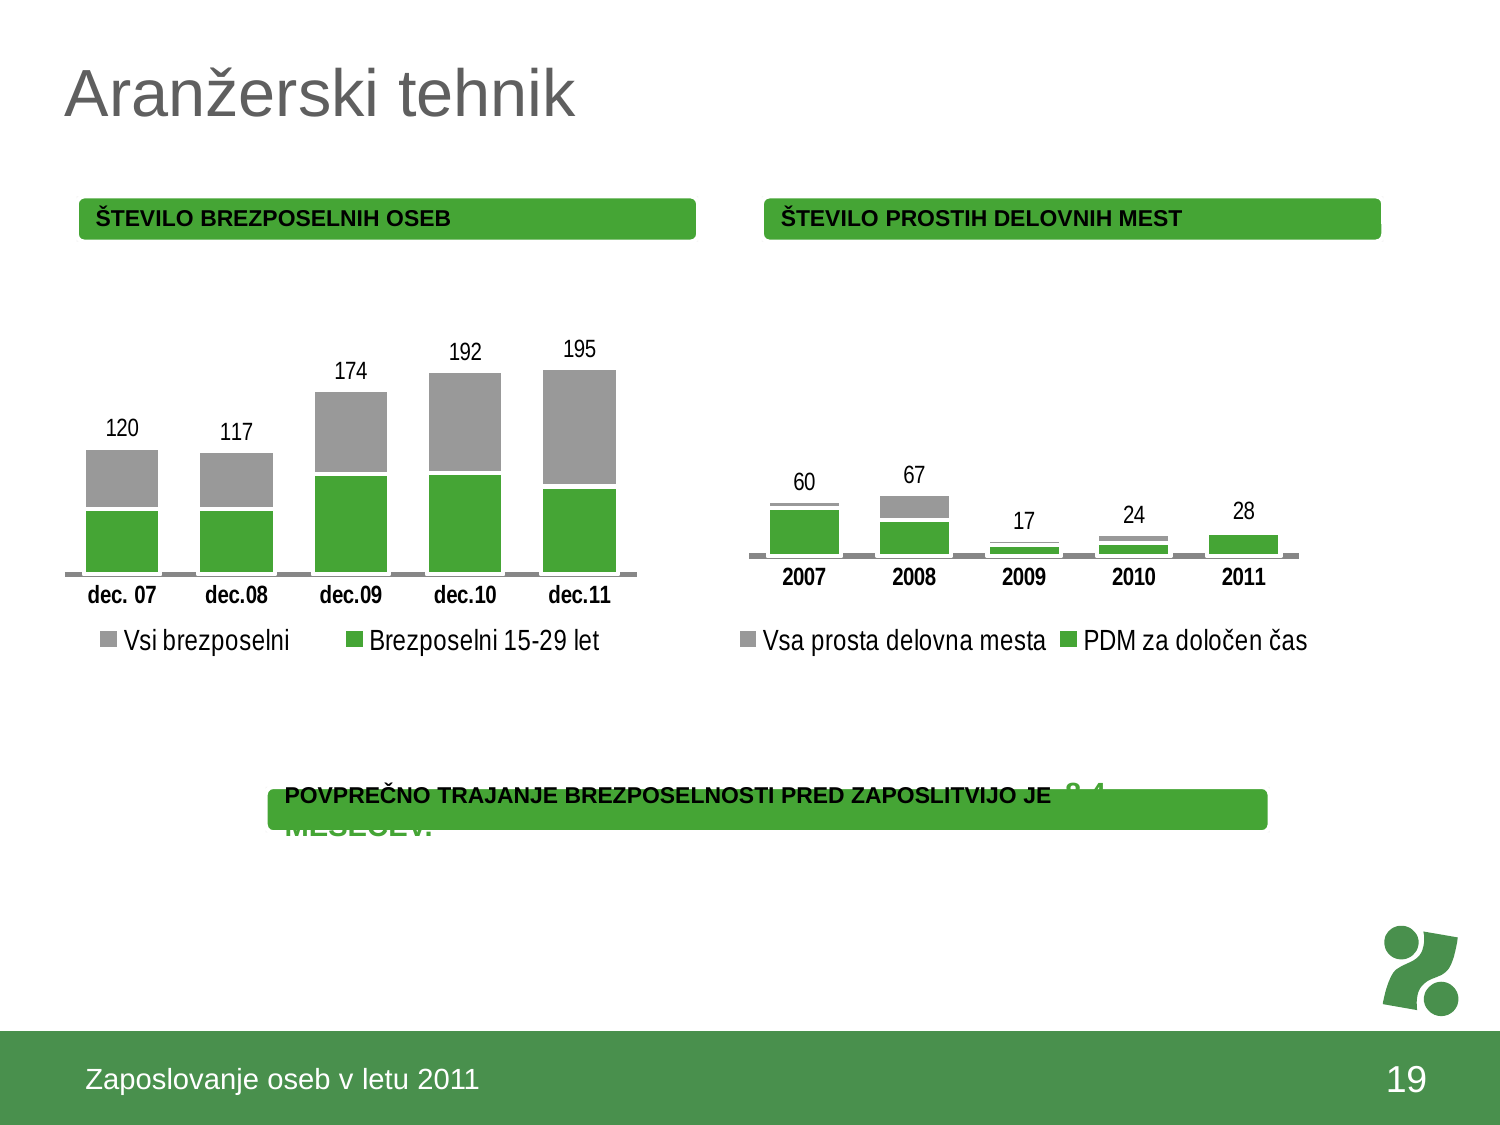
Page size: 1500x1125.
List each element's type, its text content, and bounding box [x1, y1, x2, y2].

chart [52, 302, 649, 674]
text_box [265, 786, 1270, 833]
title Aranžerski tehnik [64, 49, 1455, 157]
chart [726, 302, 1323, 674]
footer Zaposlovanje oseb v letu 2011 [70, 1031, 1348, 1125]
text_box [761, 196, 1384, 242]
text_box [76, 196, 699, 242]
